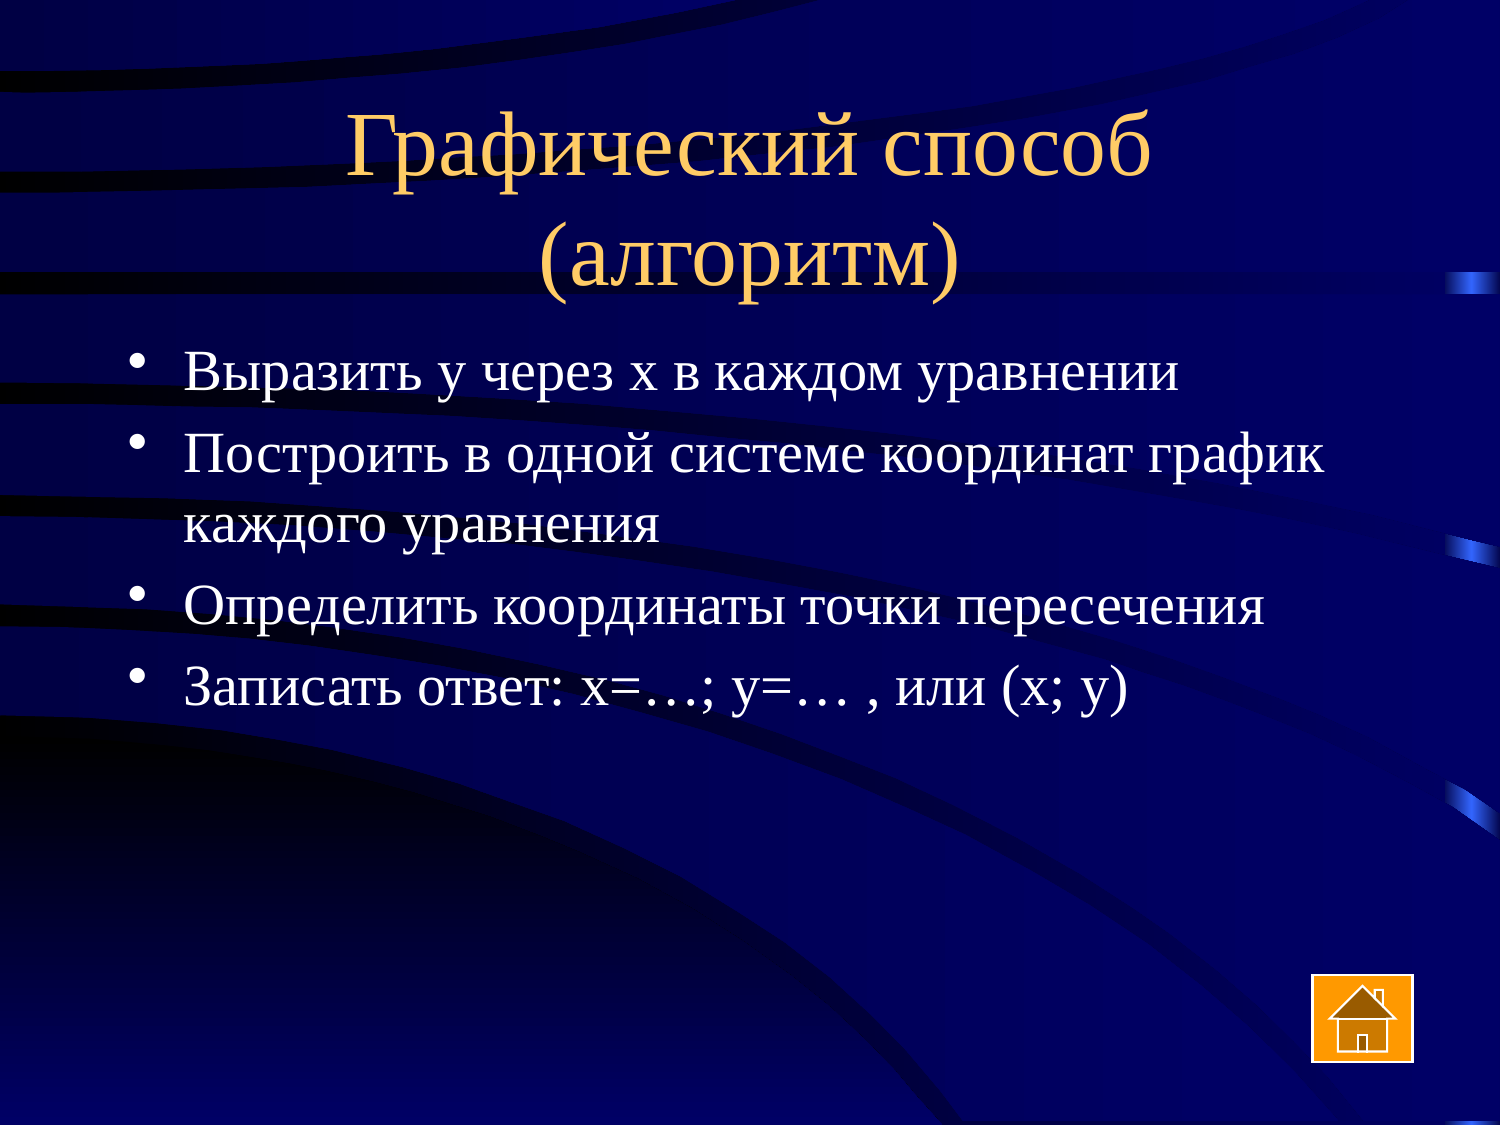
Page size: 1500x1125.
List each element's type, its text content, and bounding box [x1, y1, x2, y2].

title Графический способ (алгоритм) [112, 99, 1388, 288]
list Выразить у через х в каждом уравнении Построить в одной системе координат график каждого уравнения Определить координаты точки пересечения Записать ответ: х=…; у=… , или (х; у) [112, 324, 1388, 1000]
text_box [1312, 974, 1413, 1063]
